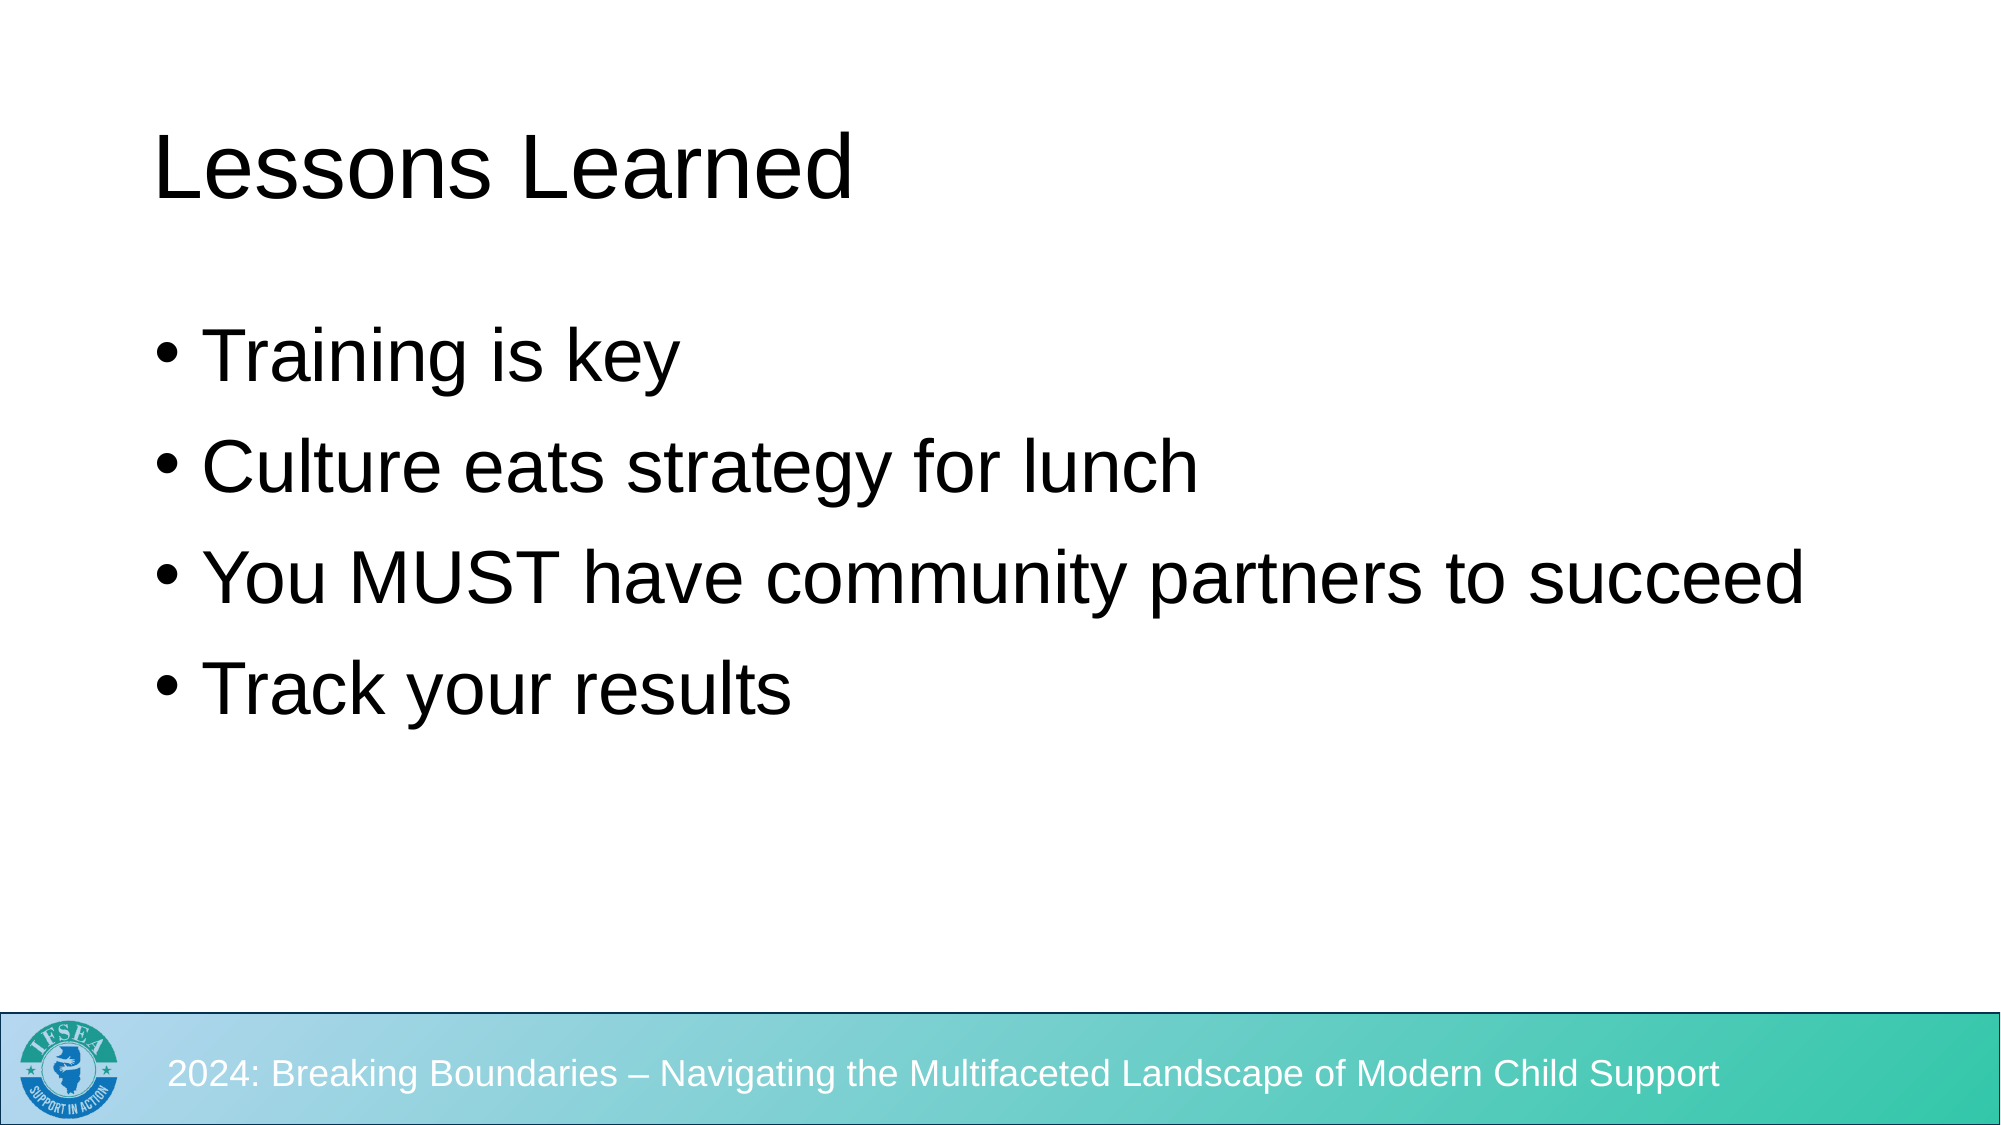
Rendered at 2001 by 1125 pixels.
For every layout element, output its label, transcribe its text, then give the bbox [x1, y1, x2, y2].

picture [0, 962, 176, 1125]
list Training is key Culture eats strategy for lunch You MUST have community partners to succeed Track your results [137, 299, 1863, 1014]
title Lessons Learned [137, 59, 1863, 278]
